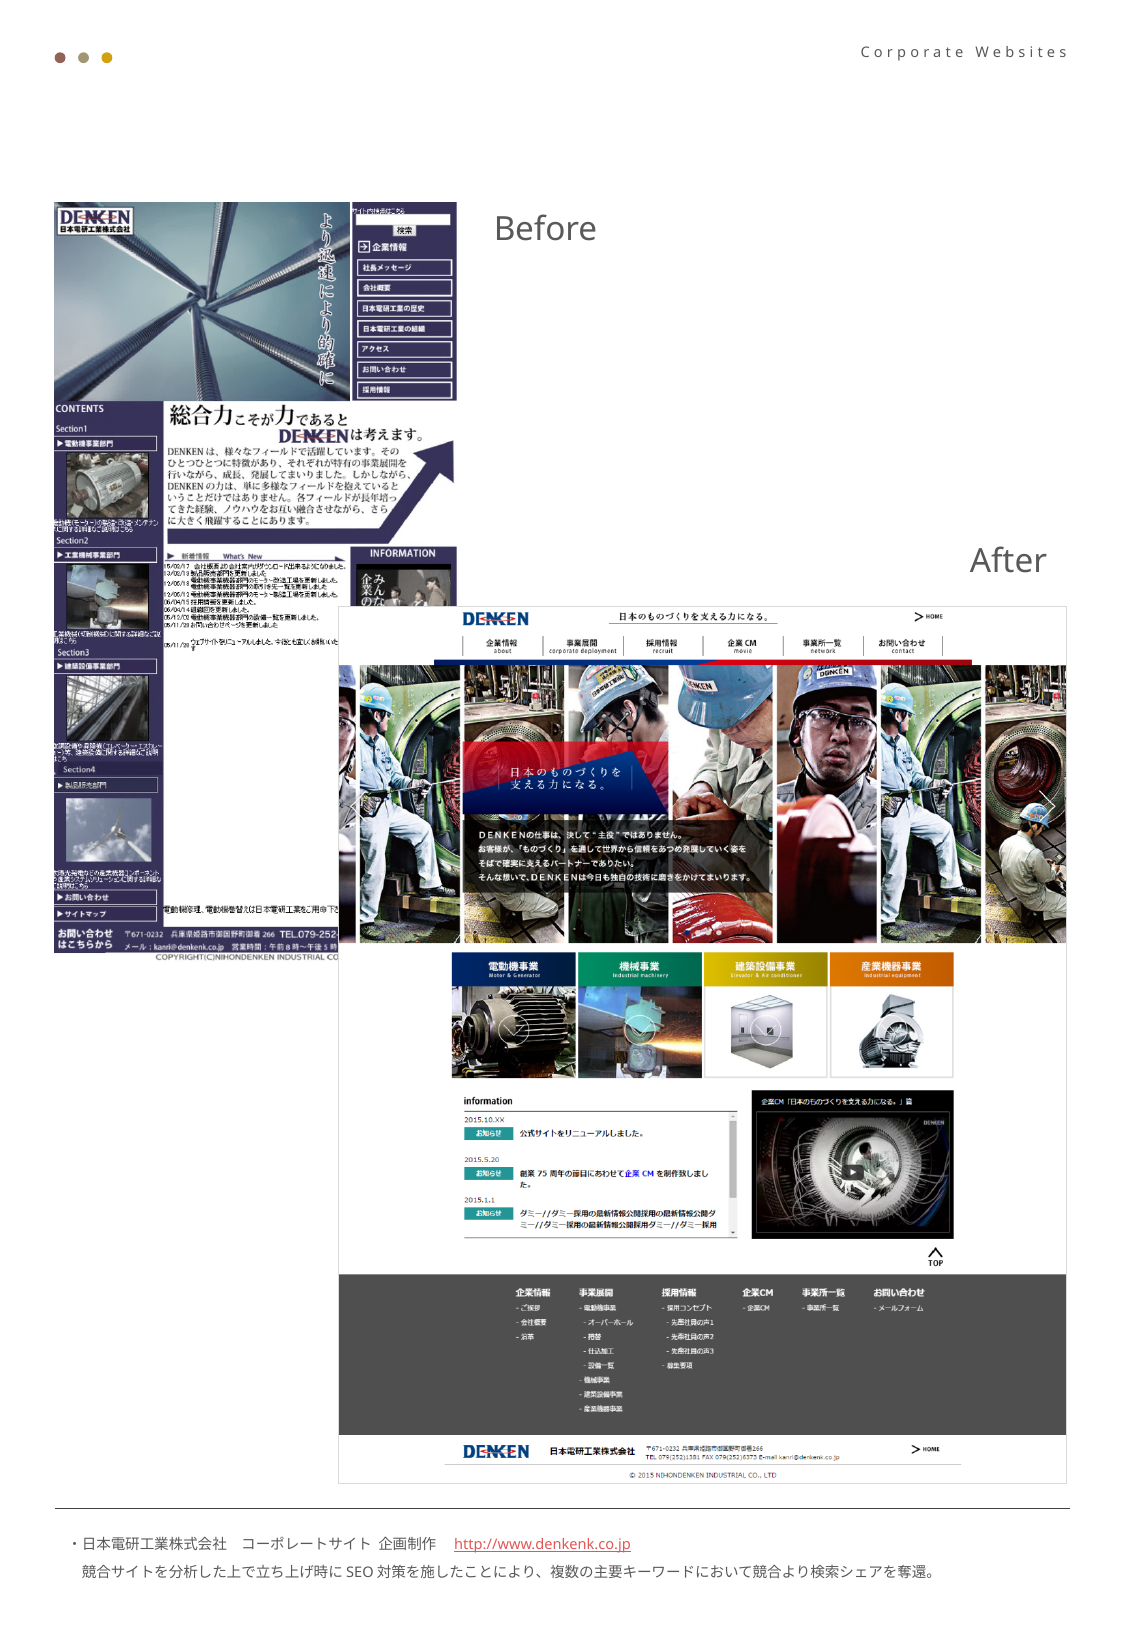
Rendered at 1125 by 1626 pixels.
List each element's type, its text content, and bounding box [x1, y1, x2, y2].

text_box After [831, 547, 1062, 587]
text_box Before [478, 215, 710, 255]
text_box Corporate Websites [106, 26, 1082, 78]
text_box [77, 28, 89, 87]
picture [54, 202, 1067, 1484]
text_box ・日本電研工業株式会社 コーポレートサイト 企画制作 http://www.denkenk.co.jp 競合サイトを分析した上で立ち上げ時にSEO対策を施したことにより、複数の主要キーワードにおいて競合より検索シェアを奪還。 [52, 1458, 1033, 1588]
